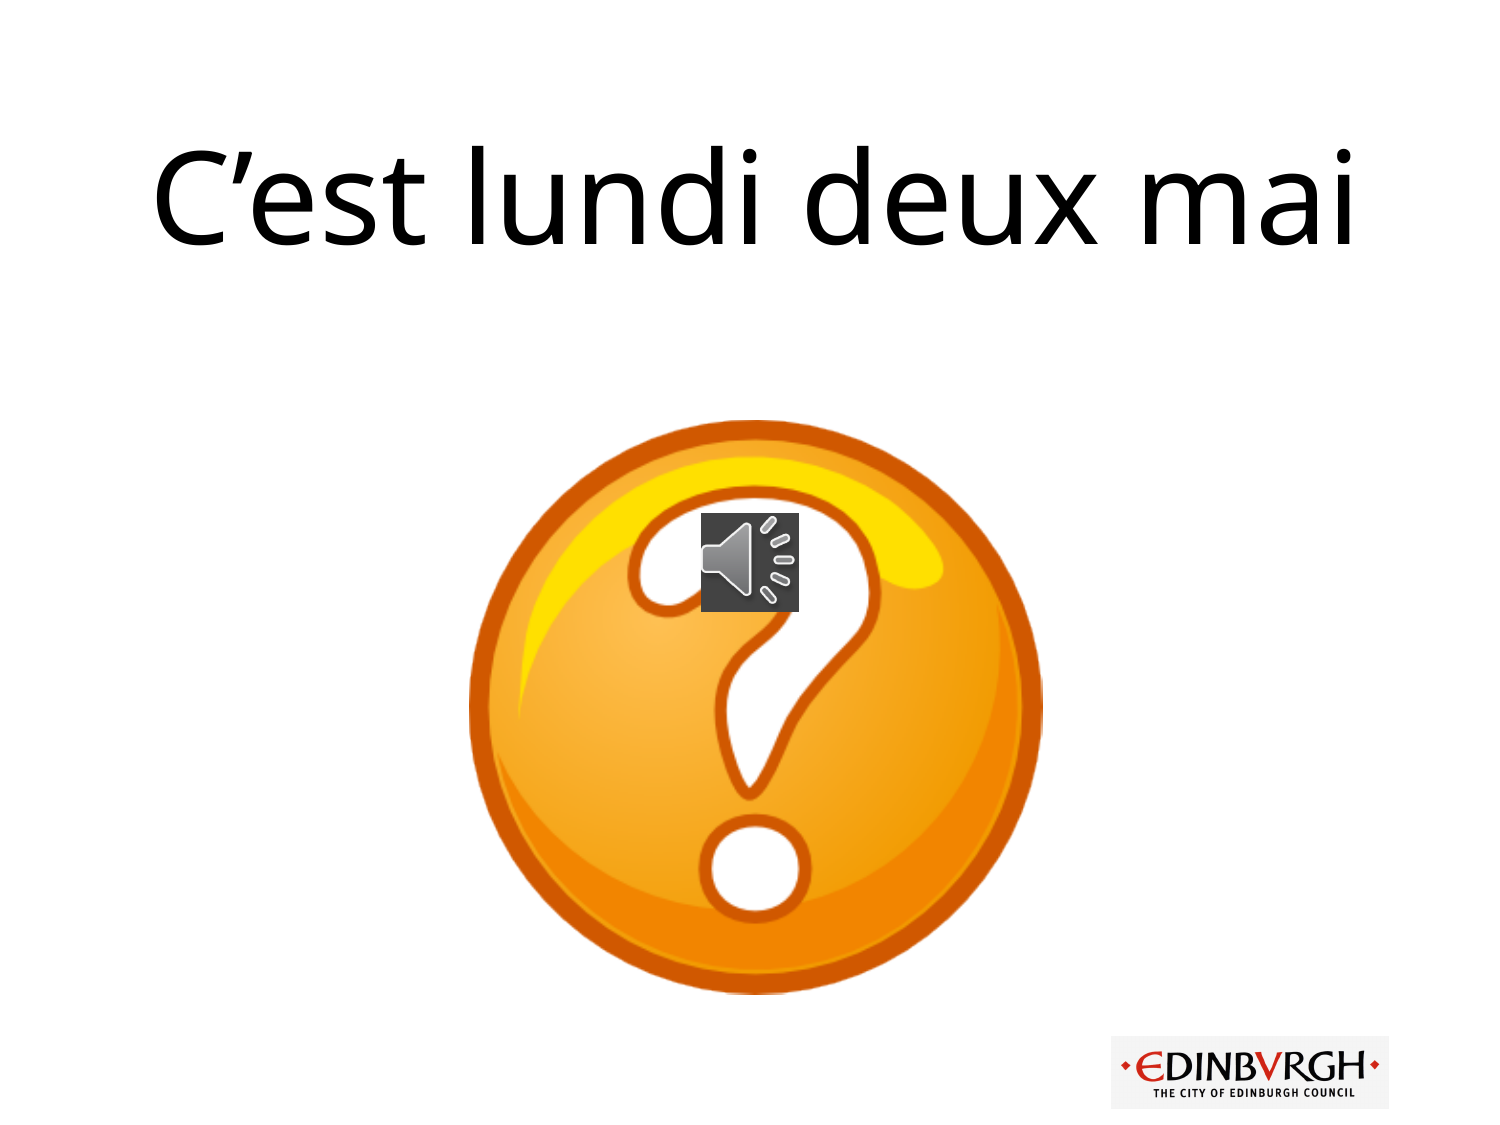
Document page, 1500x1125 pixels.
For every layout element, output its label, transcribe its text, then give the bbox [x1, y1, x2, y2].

title C’est lundi deux mai [53, 78, 1459, 308]
picture [468, 420, 1043, 995]
picture [1111, 1036, 1389, 1109]
